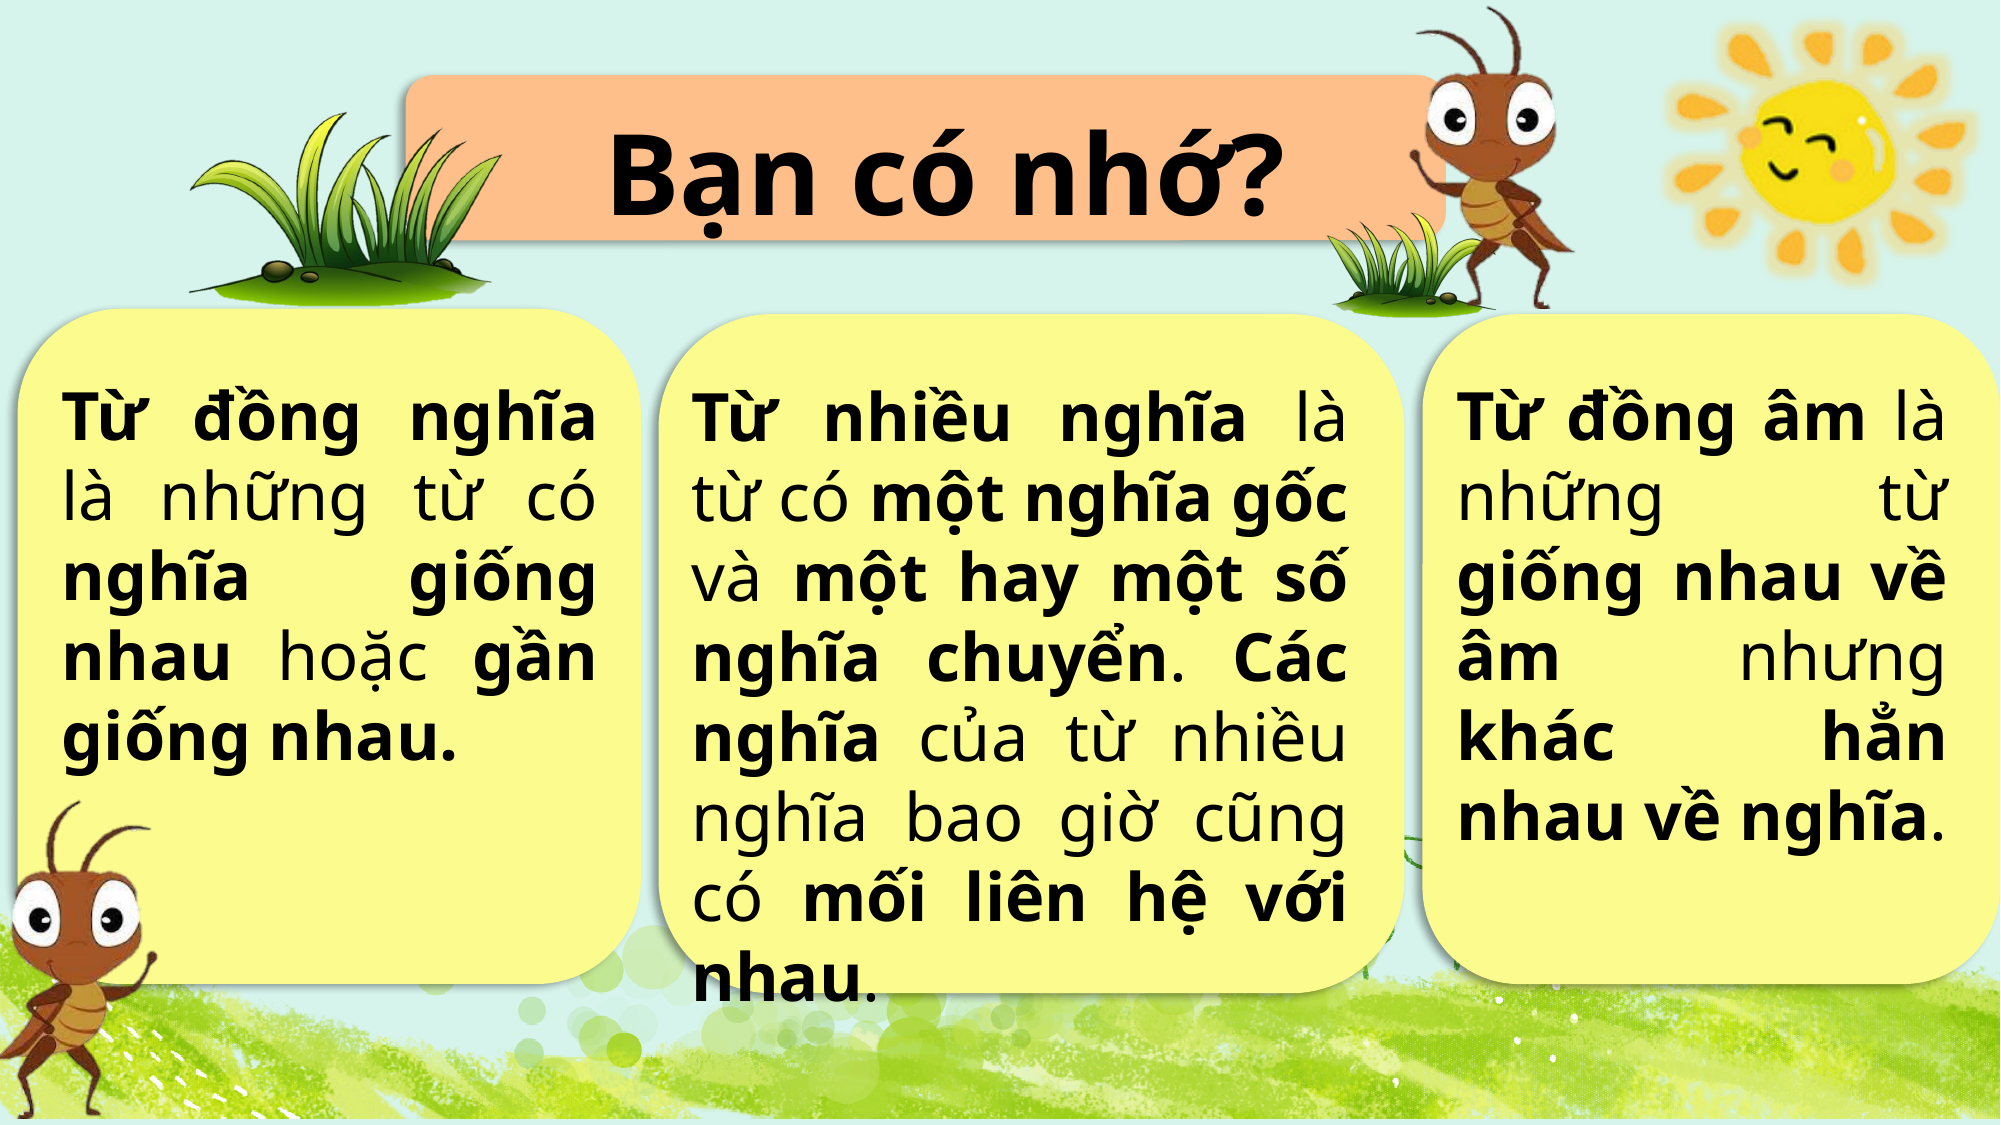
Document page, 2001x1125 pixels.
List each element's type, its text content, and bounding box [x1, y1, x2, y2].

text_box [16, 307, 642, 766]
text_box [1421, 313, 2000, 766]
text_box Từ đồng nghĩa là những từ có nghĩa giống nhau hoặc gần giống nhau. [46, 366, 614, 766]
picture [0, 766, 2000, 1119]
text_box Bạn có nhớ? [564, 95, 1326, 245]
picture [1620, 0, 2000, 310]
text_box Từ đồng âm là những từ giống nhau về âm nhưng khác hẳn nhau về nghĩa. [1441, 366, 1963, 766]
text_box [404, 74, 1386, 242]
text_box [657, 313, 1406, 766]
text_box Từ nhiều nghĩa là từ có một nghĩa gốc và một hay một số nghĩa chuyển. Các nghĩa của từ nhiều nghĩa bao giờ cũng có mối liên hệ với nhau. [676, 367, 1364, 766]
picture [148, 111, 555, 328]
picture [1298, 1, 1610, 329]
